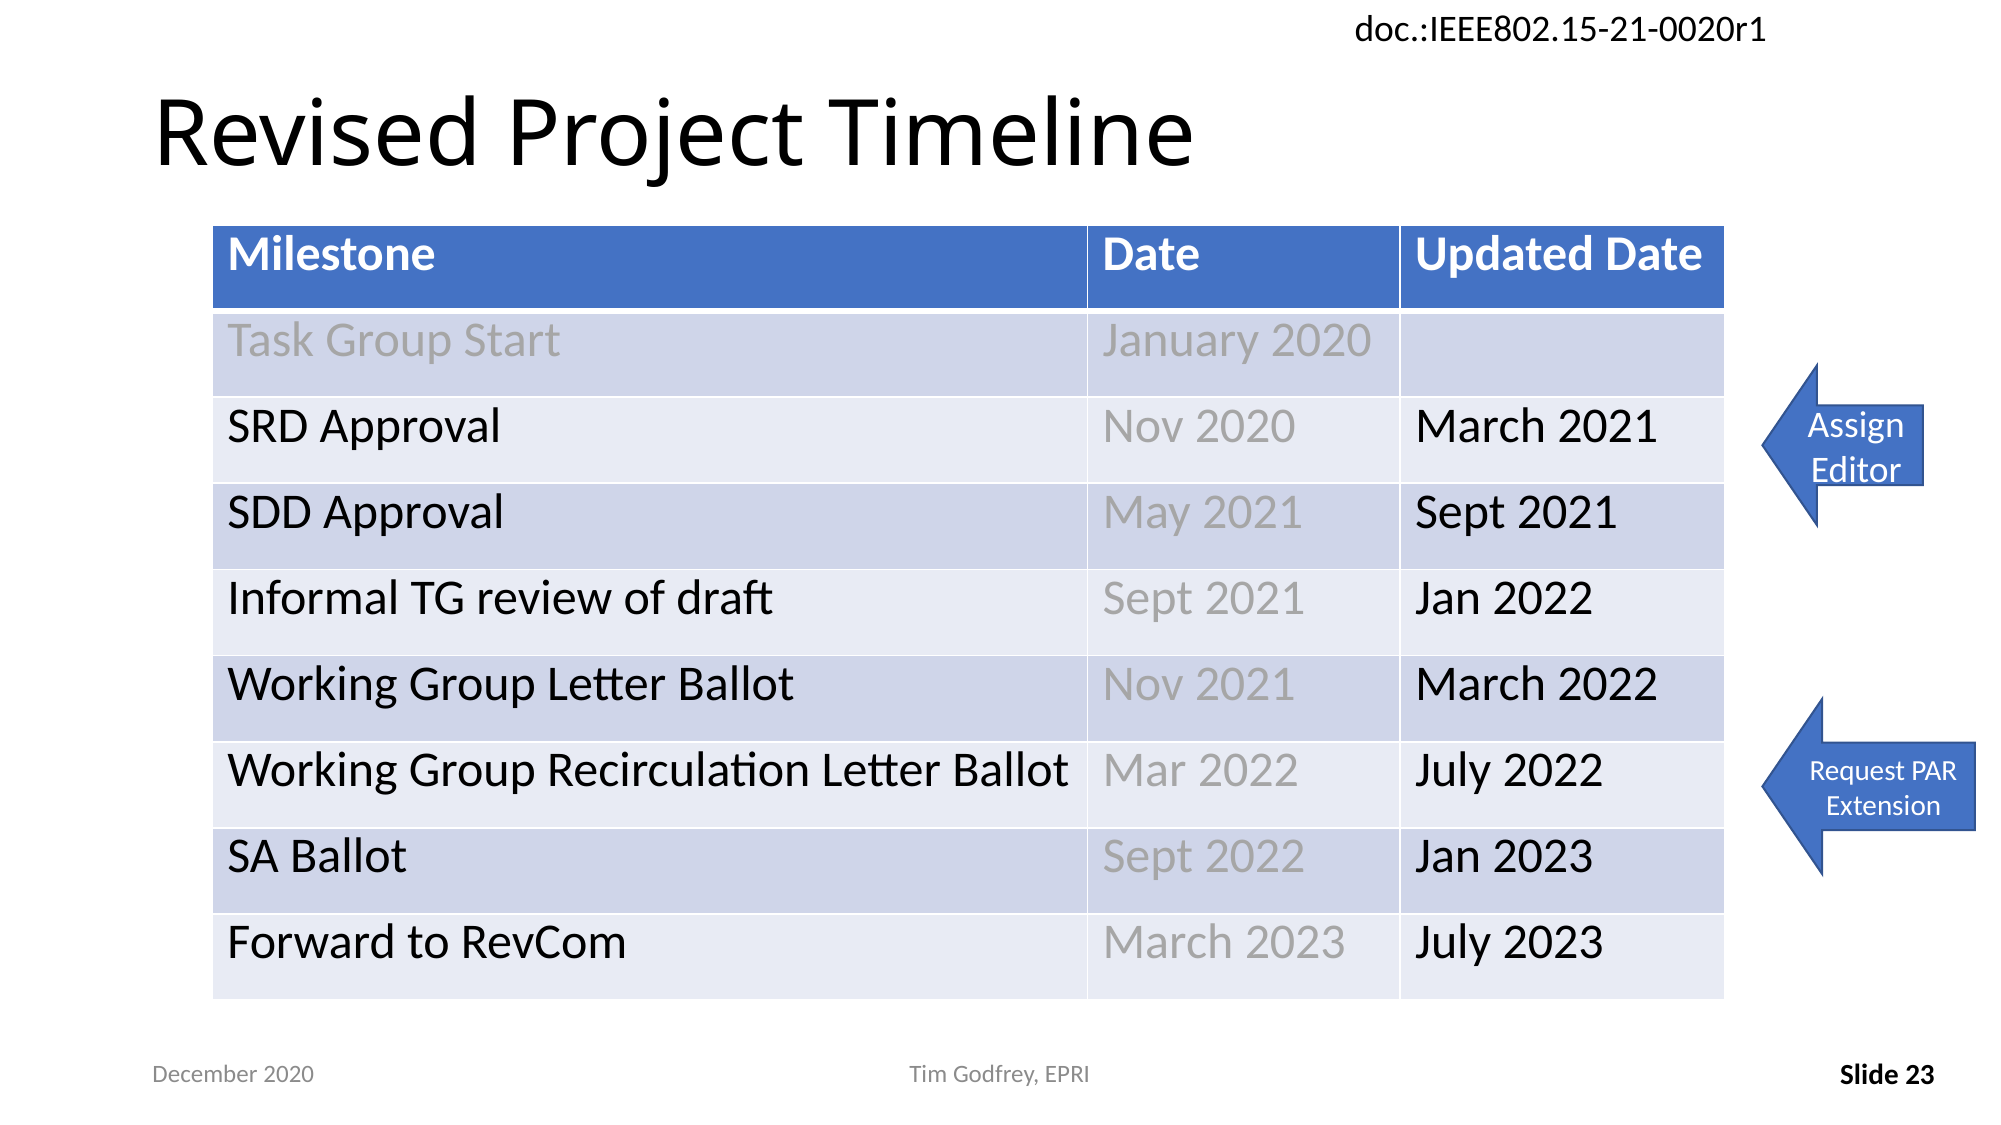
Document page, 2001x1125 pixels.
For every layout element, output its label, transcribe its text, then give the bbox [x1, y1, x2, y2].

table_cell May 2021 [1088, 484, 1399, 569]
table_cell Nov 2020 [1088, 398, 1399, 482]
table_cell Sept 2021 [1401, 484, 1724, 569]
table_cell March 2022 [1401, 656, 1724, 741]
table_header Milestone [213, 226, 1087, 308]
table_cell March 2023 [1088, 915, 1399, 999]
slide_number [137, 1042, 588, 1103]
table_cell March 2021 [1401, 398, 1724, 482]
table_cell Working Group Recirculation Letter Ballot [213, 743, 1087, 827]
table_cell July 2023 [1401, 915, 1724, 999]
table_cell Jan 2023 [1401, 829, 1724, 913]
table_cell Mar 2022 [1088, 743, 1399, 827]
table_cell January 2020 [1088, 314, 1399, 396]
slide_number Slide 23 [1462, 1042, 1950, 1103]
table_cell Jan 2022 [1401, 570, 1724, 655]
table_cell Informal TG review of draft [213, 570, 1087, 655]
table_cell Working Group Letter Ballot [213, 656, 1087, 741]
table_header Date [1088, 226, 1399, 308]
table_cell SRD Approval [213, 398, 1087, 482]
table_cell Task Group Start [213, 314, 1087, 396]
table_cell July 2022 [1401, 743, 1724, 827]
table_cell SDD Approval [213, 484, 1087, 569]
table_cell [1401, 314, 1724, 396]
table_cell Sept 2021 [1088, 570, 1399, 655]
title Revised Project Timeline [137, 59, 1863, 213]
table_cell Sept 2022 [1088, 829, 1399, 913]
text_box Assign Editor [1761, 362, 1924, 529]
table_cell SA Ballot [213, 829, 1087, 913]
table_header Updated Date [1401, 226, 1724, 308]
text_box Request PAR Extension [1761, 695, 1976, 878]
table_cell Forward to RevCom [213, 915, 1087, 999]
table_cell Nov 2021 [1088, 656, 1399, 741]
footer Tim Godfrey, EPRI [662, 1042, 1338, 1103]
